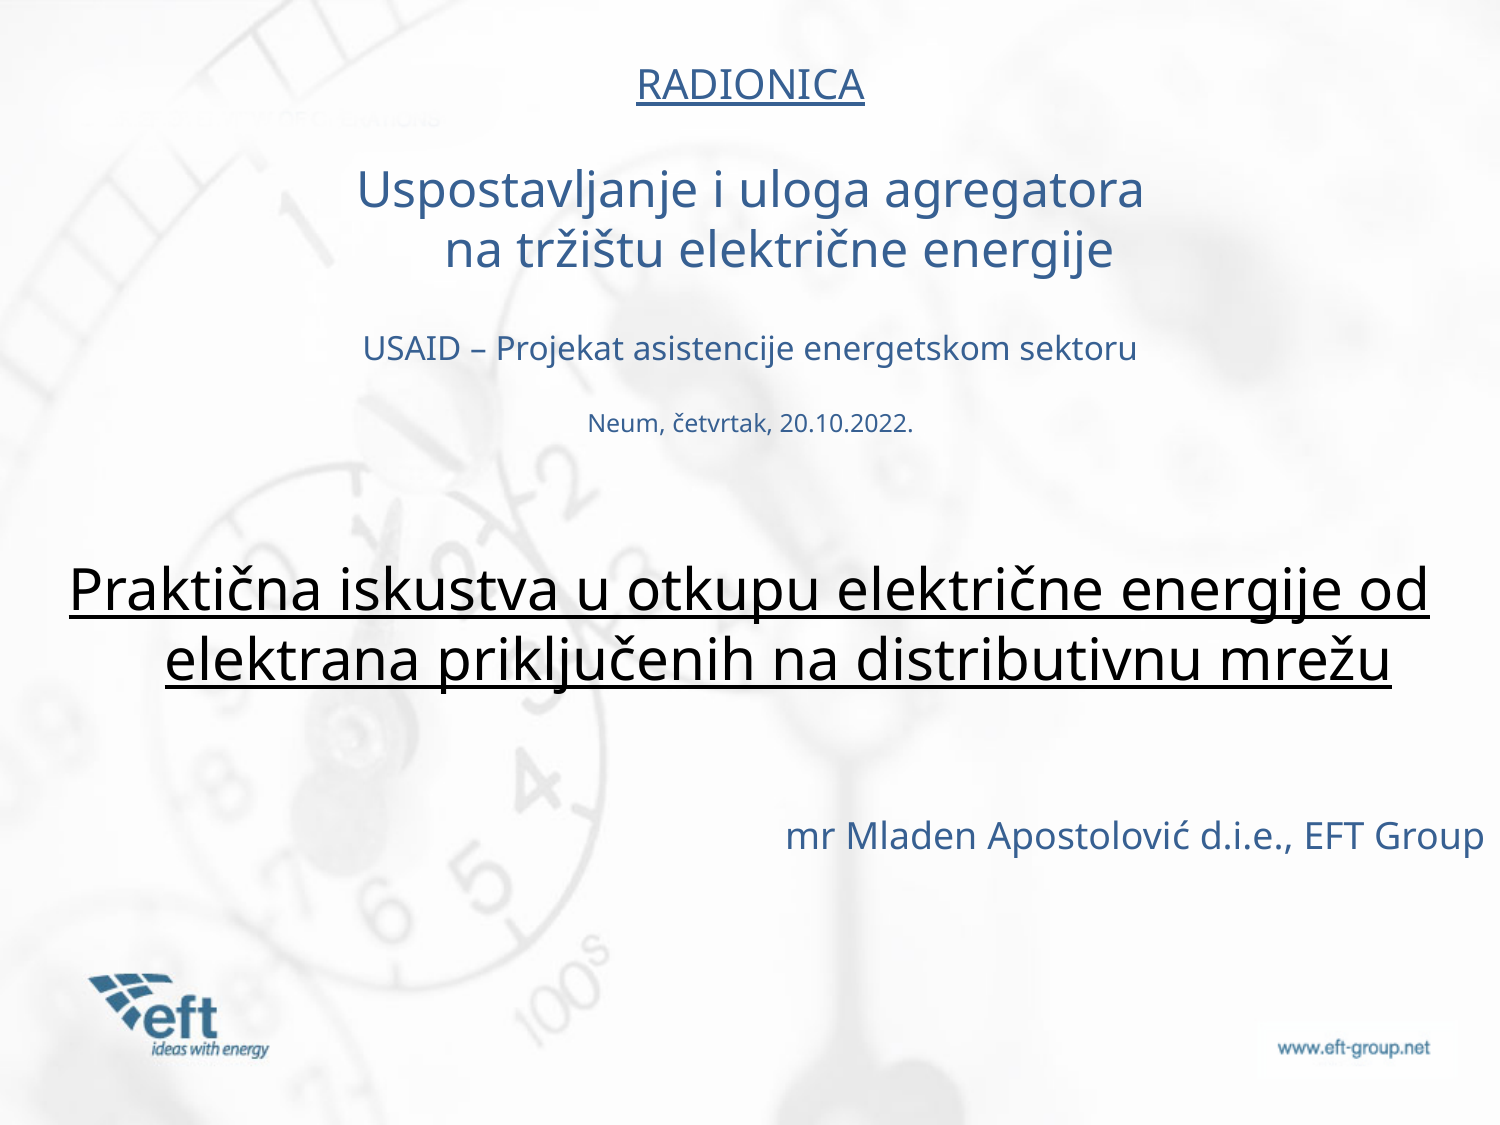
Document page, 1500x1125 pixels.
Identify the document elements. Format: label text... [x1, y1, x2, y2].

picture [0, 865, 1500, 1125]
text_box Praktična iskustva u otkupu električne energije od elektrana priključenih na distributivnu mrežu mr Mladen Apostolović d.i.e., EFT Group [0, 424, 1500, 865]
text_box RADIONICA Uspostavljanje i uloga agregatora na tržištu električne energije USAID – Projekat asistencije energetskom sektoru Neum, četvrtak, 20.10.2022. [0, 0, 1500, 424]
